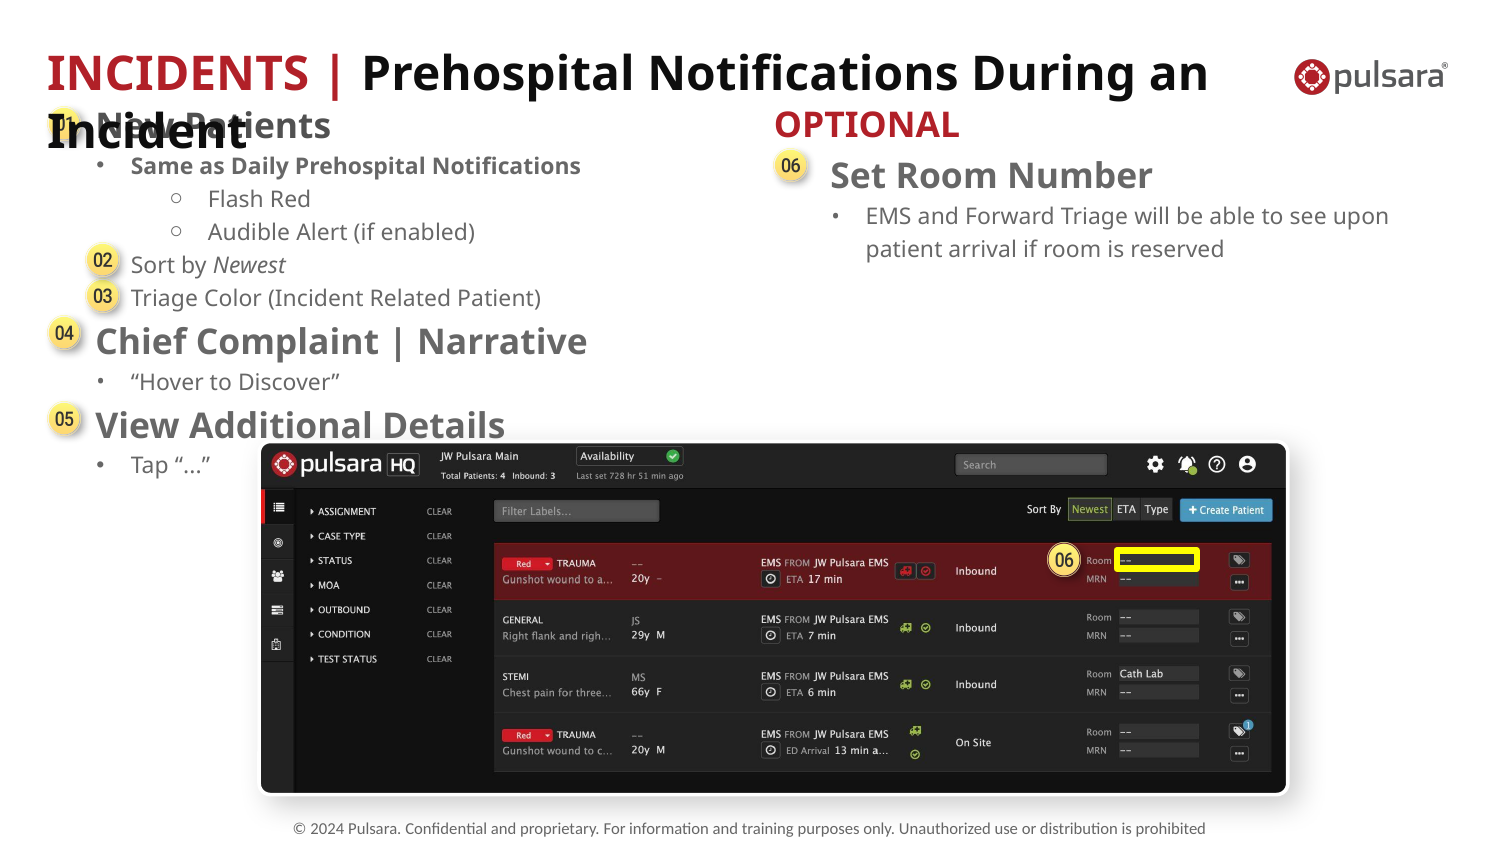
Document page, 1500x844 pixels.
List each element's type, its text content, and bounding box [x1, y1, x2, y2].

text_box OPTIONAL Set Room Number EMS and Forward Triage will be able to see upon patient arrival if room is reserved [762, 91, 1464, 274]
text_box New Patients Same as Daily Prehospital Notifications Flash Red Audible Alert (if enabled) Sort by Newest Triage Color (Incident Related Patient) Chief Complaint | Narrative “Hover to Discover” View Additional Details Tap “...” [84, 164, 736, 485]
text_box INCIDENTS | Prehospital Notifications During an Incident [35, 37, 1288, 164]
picture [46, 315, 81, 350]
picture [258, 441, 1289, 795]
picture [85, 278, 120, 313]
picture [46, 401, 81, 436]
picture [85, 242, 120, 277]
picture [46, 106, 81, 141]
picture [1292, 56, 1450, 91]
picture [773, 147, 808, 183]
